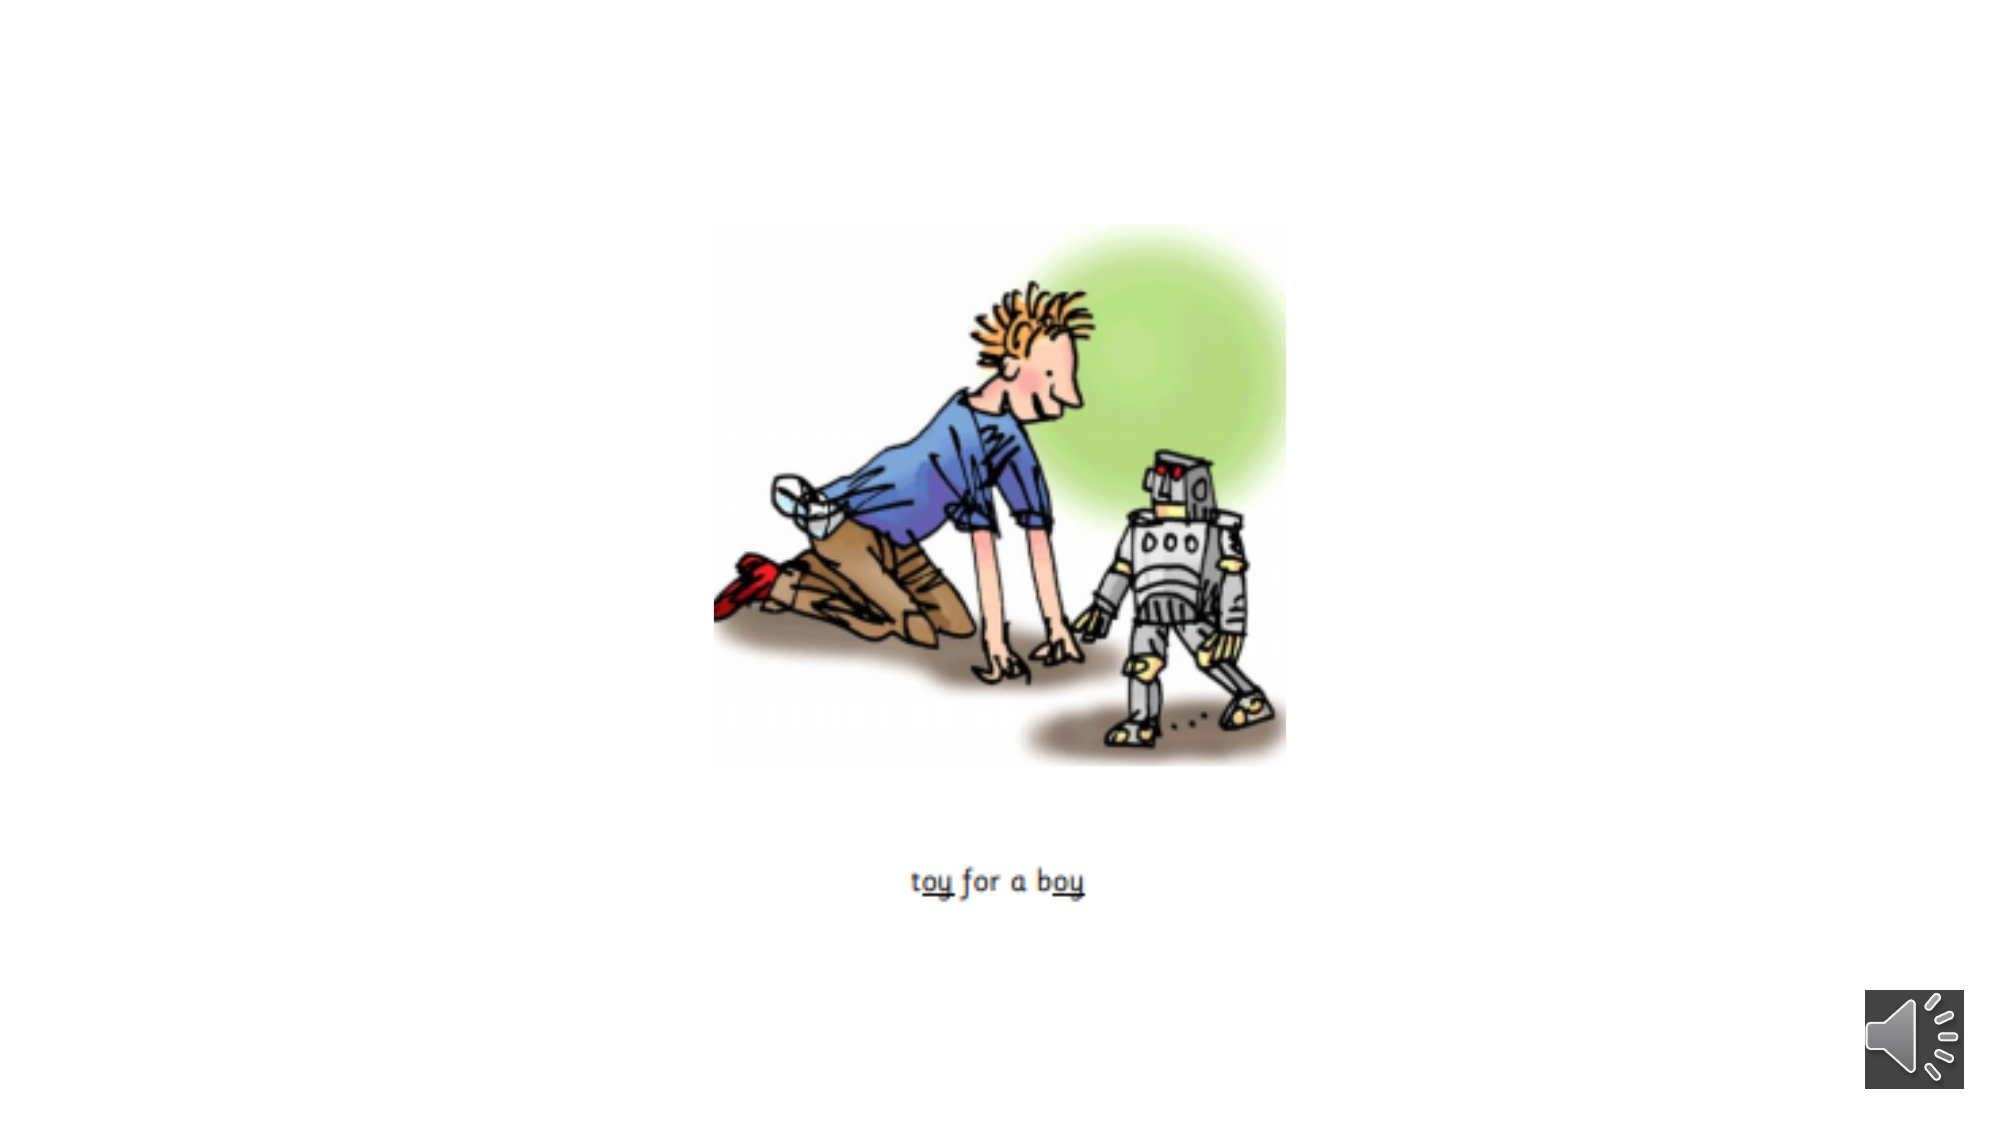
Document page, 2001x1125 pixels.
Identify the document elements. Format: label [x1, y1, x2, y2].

picture [1864, 989, 1965, 1090]
picture [713, 184, 1287, 941]
